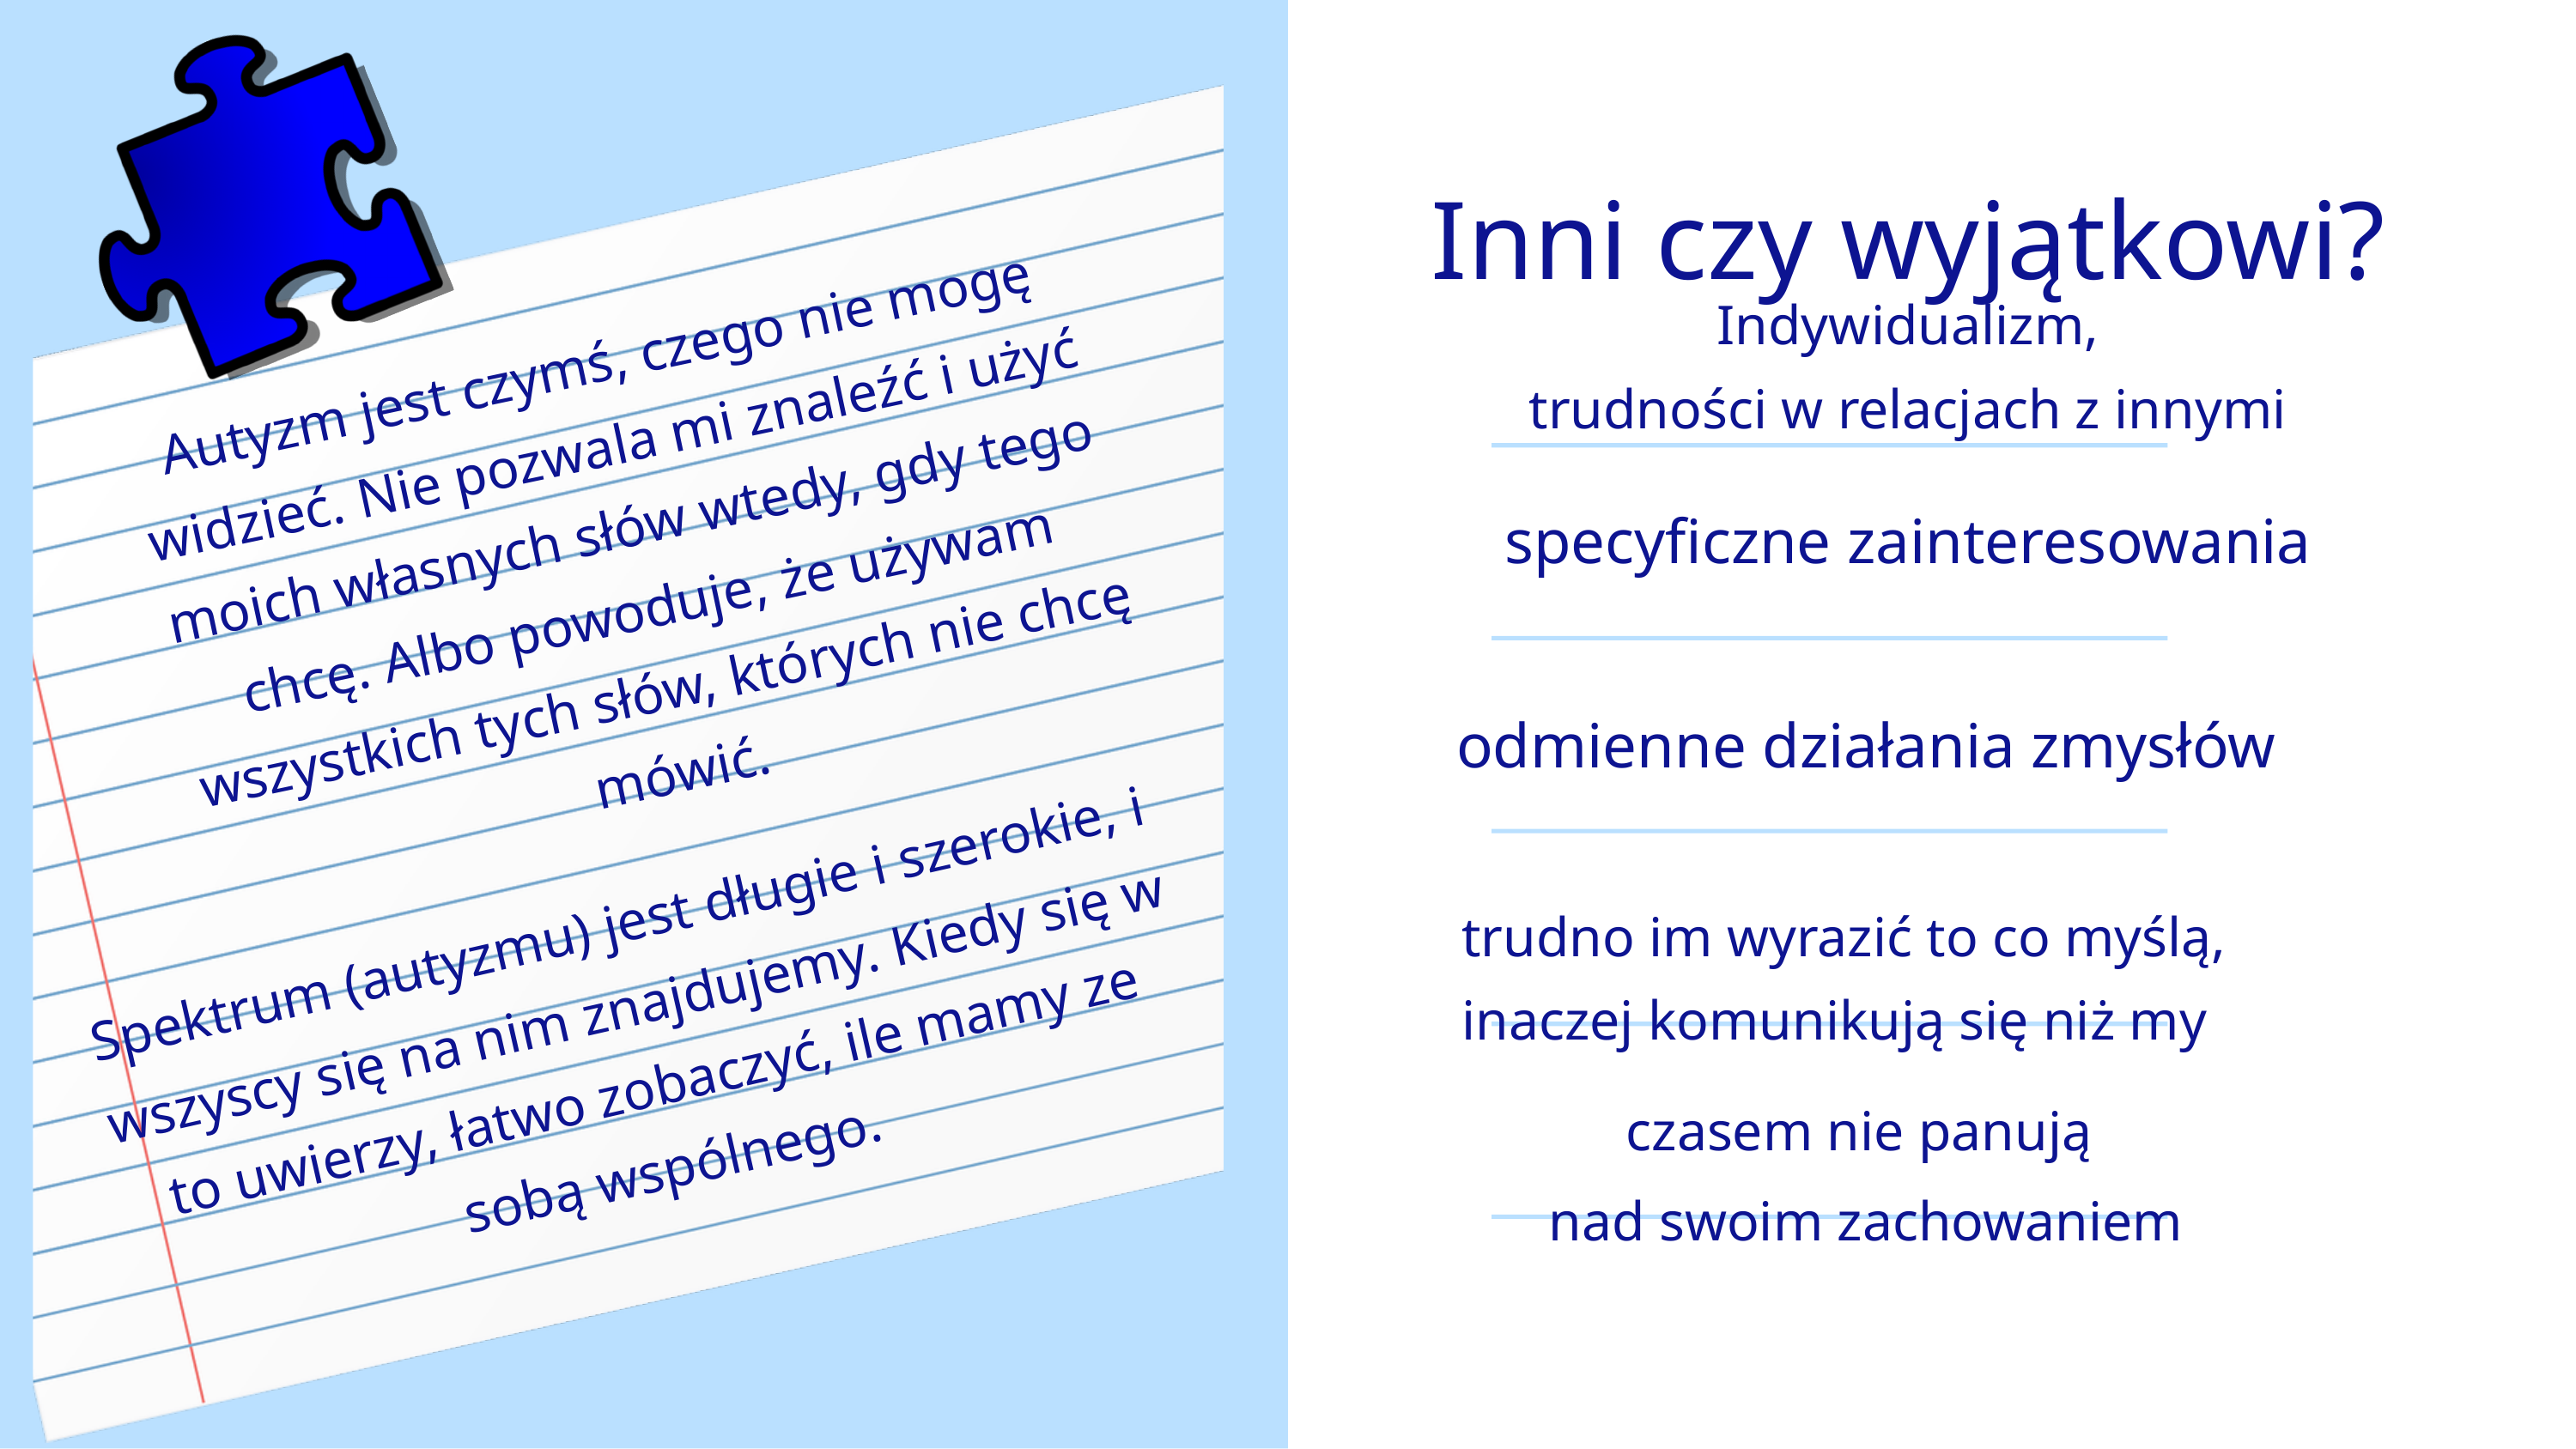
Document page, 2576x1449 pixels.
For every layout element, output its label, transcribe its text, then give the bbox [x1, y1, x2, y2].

picture [33, 0, 1224, 1444]
text_box [1492, 1214, 1499, 1219]
text_box [1492, 828, 2168, 834]
text_box Indywidualizm, trudności w relacjach z innymi [1327, 271, 2490, 440]
text_box trudno im wyrazić to co myślą, inaczej komunikują się niż my [1461, 883, 2355, 1051]
text_box czasem nie panują nad swoim zachowaniem [1499, 1071, 2233, 1252]
text_box odmienne działania zmysłów [1431, 678, 2300, 780]
text_box [1492, 635, 2168, 640]
text_box [338, 0, 1288, 1449]
text_box Inni czy wyjątkowi? [1408, 120, 2409, 301]
text_box specyficzne zainteresowania [1487, 474, 2330, 576]
text_box [0, 0, 307, 1449]
text_box [1492, 443, 2168, 448]
